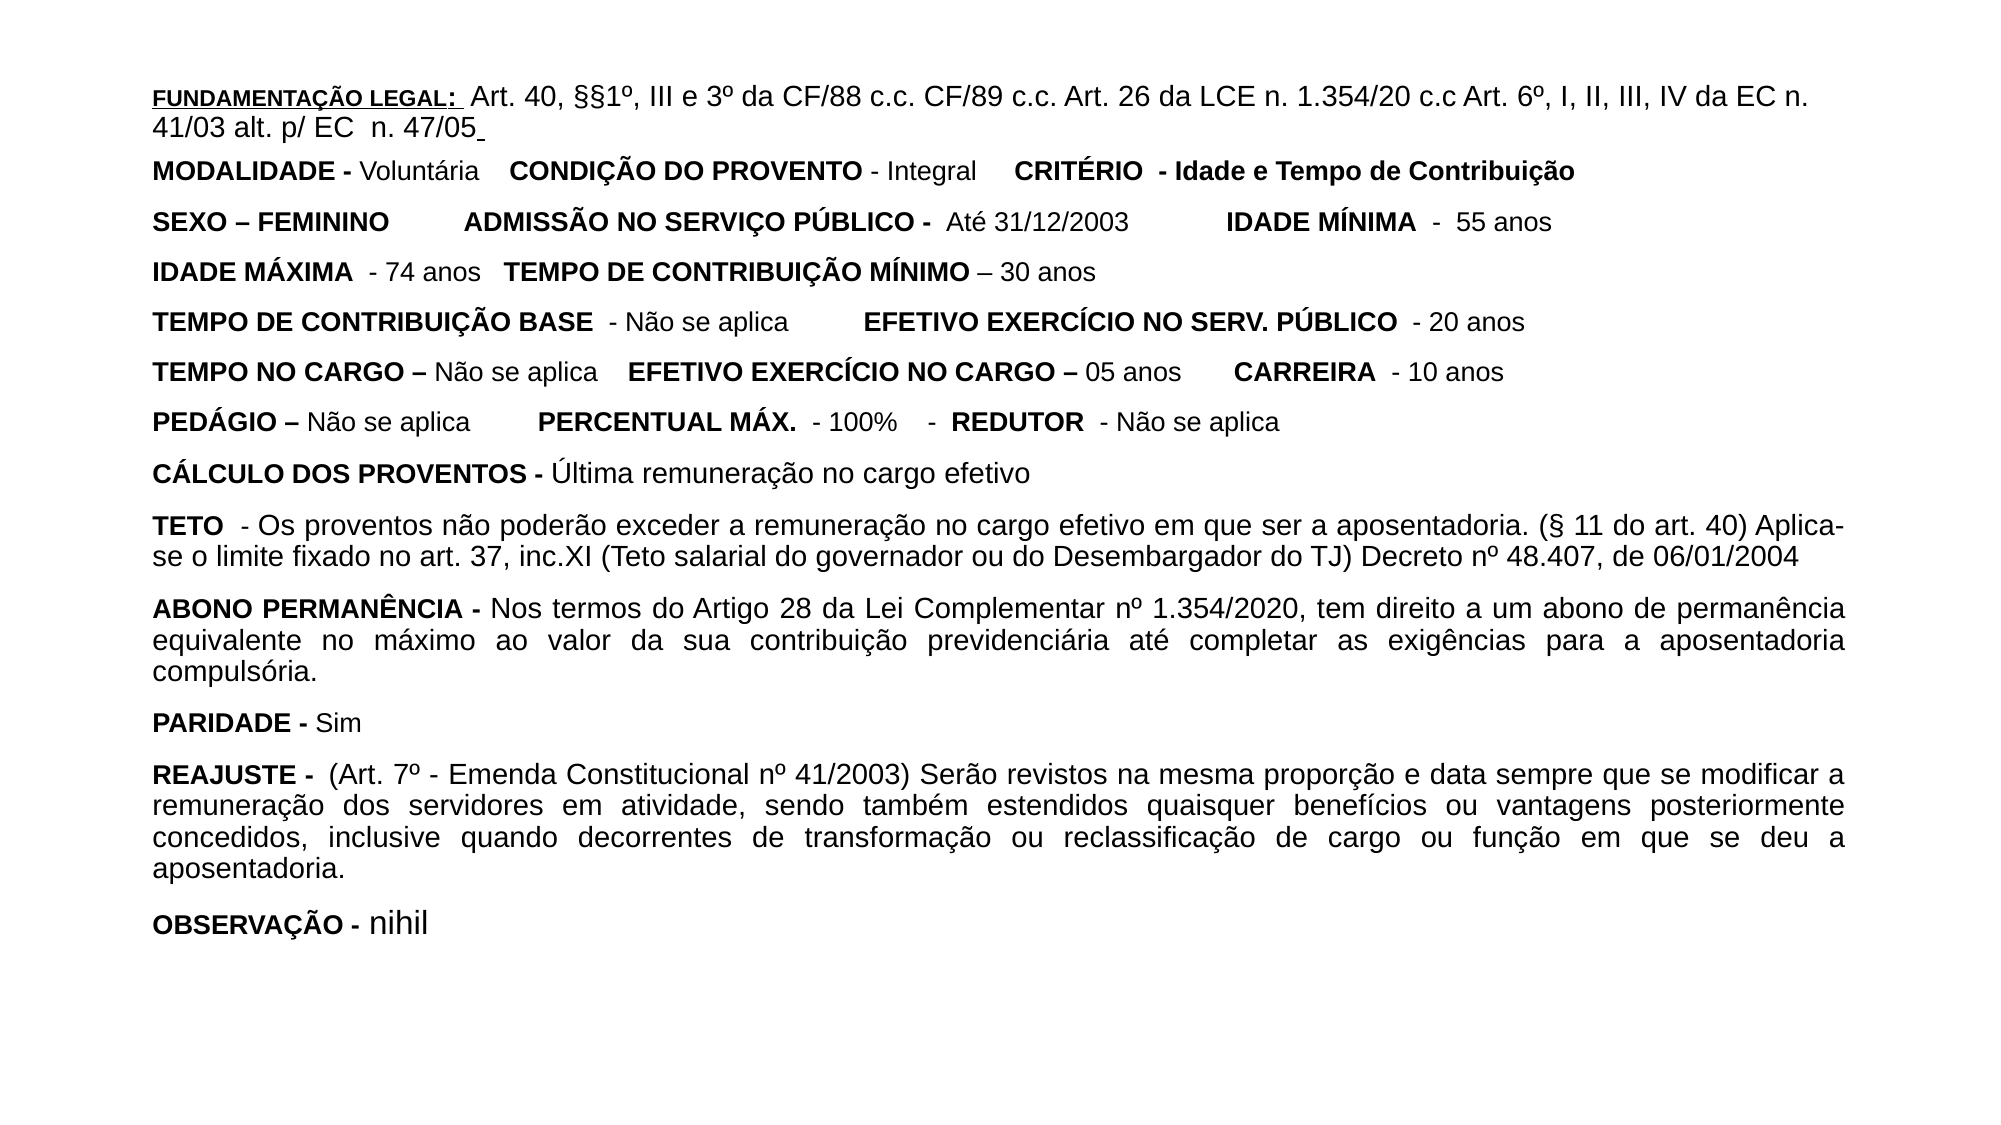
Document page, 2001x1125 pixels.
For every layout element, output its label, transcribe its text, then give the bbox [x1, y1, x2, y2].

title FUNDAMENTAÇÃO LEGAL: Art. 40, §§1º, III e 3º da CF/88 c.c. CF/89 c.c. Art. 26 da LCE n. 1.354/20 c.c Art. 6º, I, II, III, IV da EC n. 41/03 alt. p/ EC n. 47/05 [137, 59, 1863, 149]
list MODALIDADE - Voluntária CONDIÇÃO DO PROVENTO - Integral CRITÉRIO - Idade e Tempo de Contribuição SEXO – FEMININO ADMISSÃO NO SERVIÇO PÚBLICO - Até 31/12/2003 IDADE MÍNIMA - 55 anos IDADE MÁXIMA - 74 anos TEMPO DE CONTRIBUIÇÃO MÍNIMO – 30 anos TEMPO DE CONTRIBUIÇÃO BASE - Não se aplica EFETIVO EXERCÍCIO NO SERV. PÚBLICO - 20 anos TEMPO NO CARGO – Não se aplica EFETIVO EXERCÍCIO NO CARGO – 05 anos CARREIRA - 10 anos PEDÁGIO – Não se aplica PERCENTUAL MÁX. - 100% - REDUTOR - Não se aplica CÁLCULO DOS PROVENTOS - Última remuneração no cargo efetivo TETO - Os proventos não poderão exceder a remuneração no cargo efetivo em que ser a aposentadoria. (§ 11 do art. 40) Aplica-se o limite fixado no art. 37, inc.XI (Teto salarial do governador ou do Desembargador do TJ) Decreto nº 48.407, de 06/01/2004 ABONO PERMANÊNCIA - Nos termos do Artigo 28 da Lei Complementar nº 1.354/2020, tem direito a um abono de permanência equivalente no máximo ao valor da sua contribuição previdenciária até completar as exigências para a aposentadoria compulsória. PARIDADE - Sim REAJUSTE - (Art. 7º - Emenda Constitucional nº 41/2003) Serão revistos na mesma proporção e data sempre que se modificar a remuneração dos servidores em atividade, sendo também estendidos quaisquer benefícios ou vantagens posteriormente concedidos, inclusive quando decorrentes de transformação ou reclassificação de cargo ou função em que se deu a aposentadoria. OBSERVAÇÃO - nihil [137, 149, 1863, 1014]
